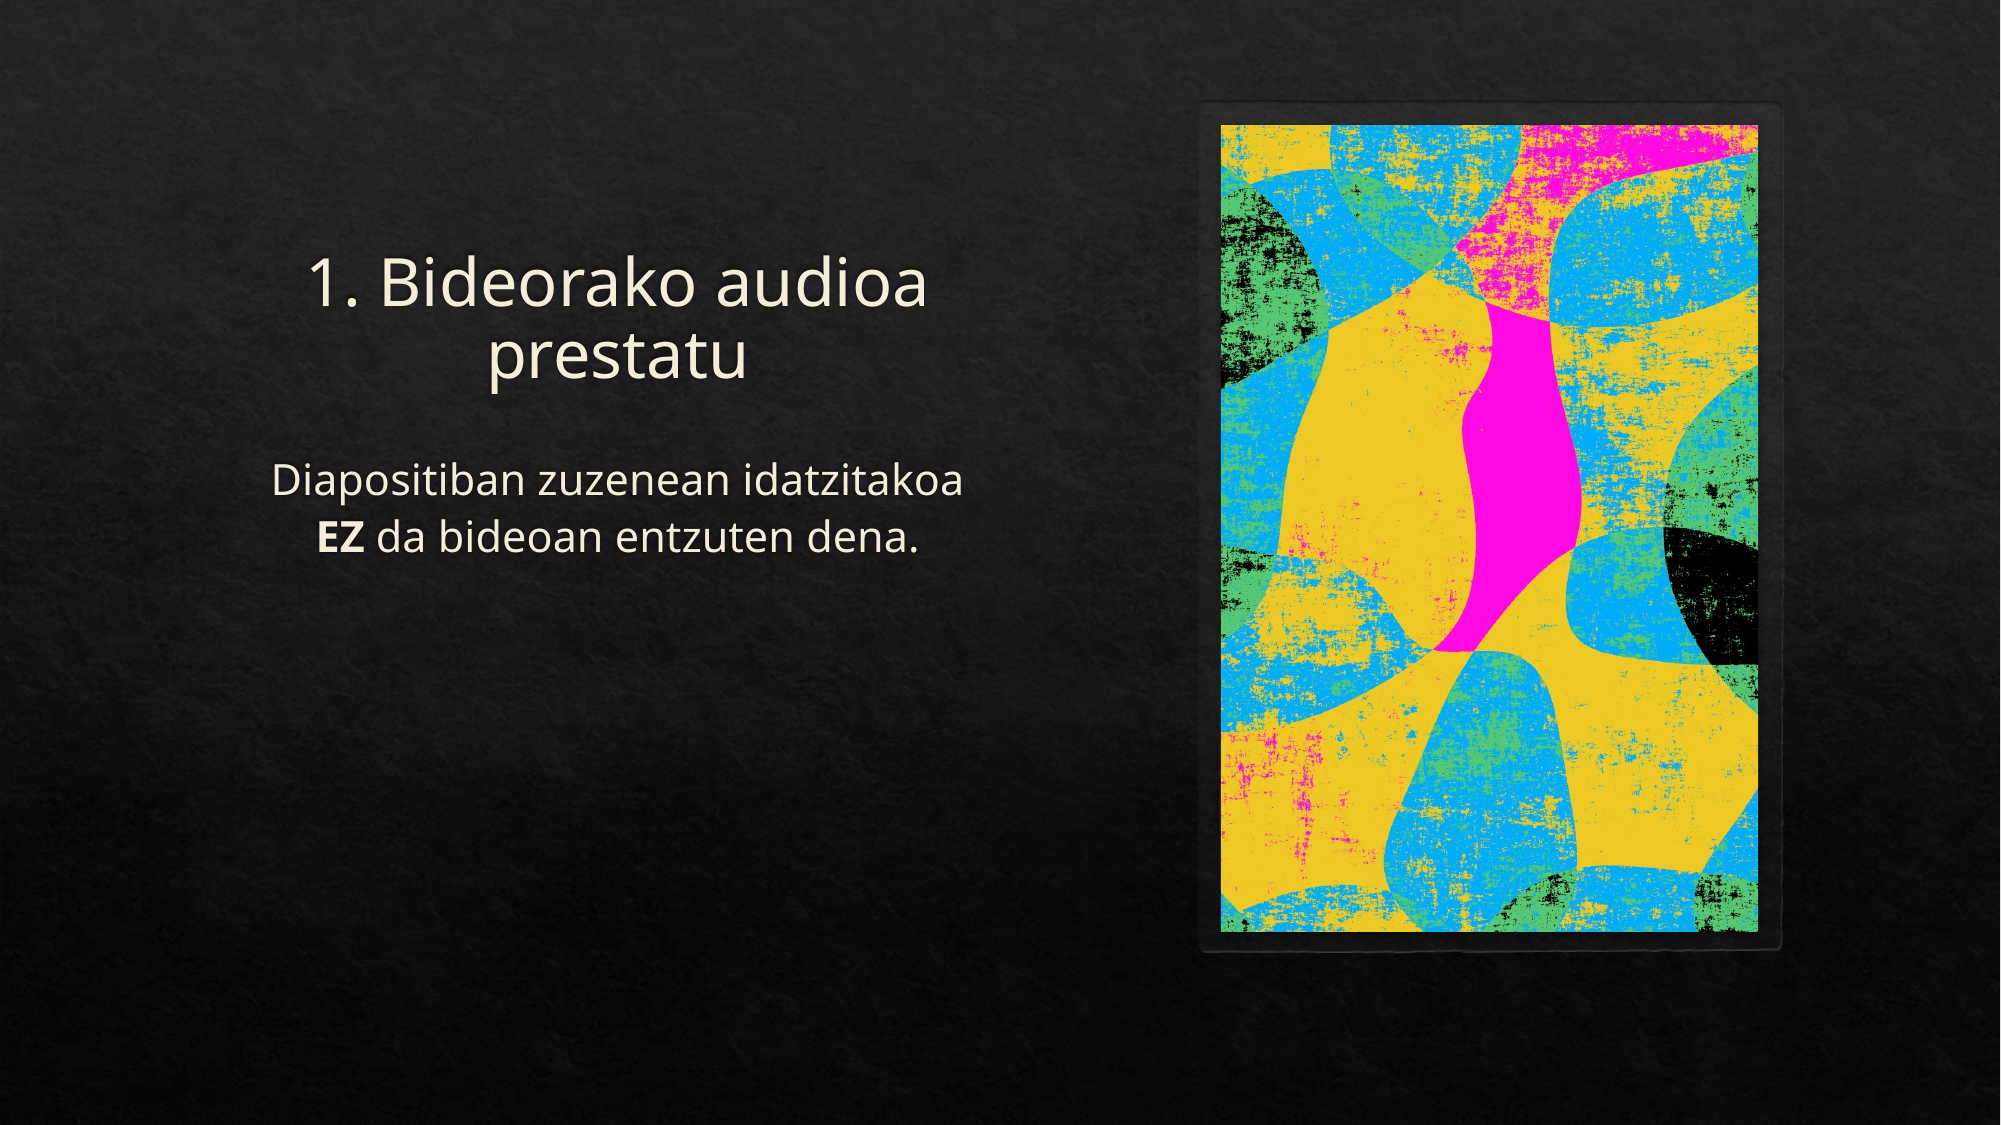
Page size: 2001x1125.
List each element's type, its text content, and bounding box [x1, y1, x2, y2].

title 1. Bideorako audioa prestatu [149, 125, 1087, 401]
picture [1196, 99, 1785, 954]
list Diapositiban zuzenean idatzitakoa EZ da bideoan entzuten dena. [241, 439, 995, 583]
